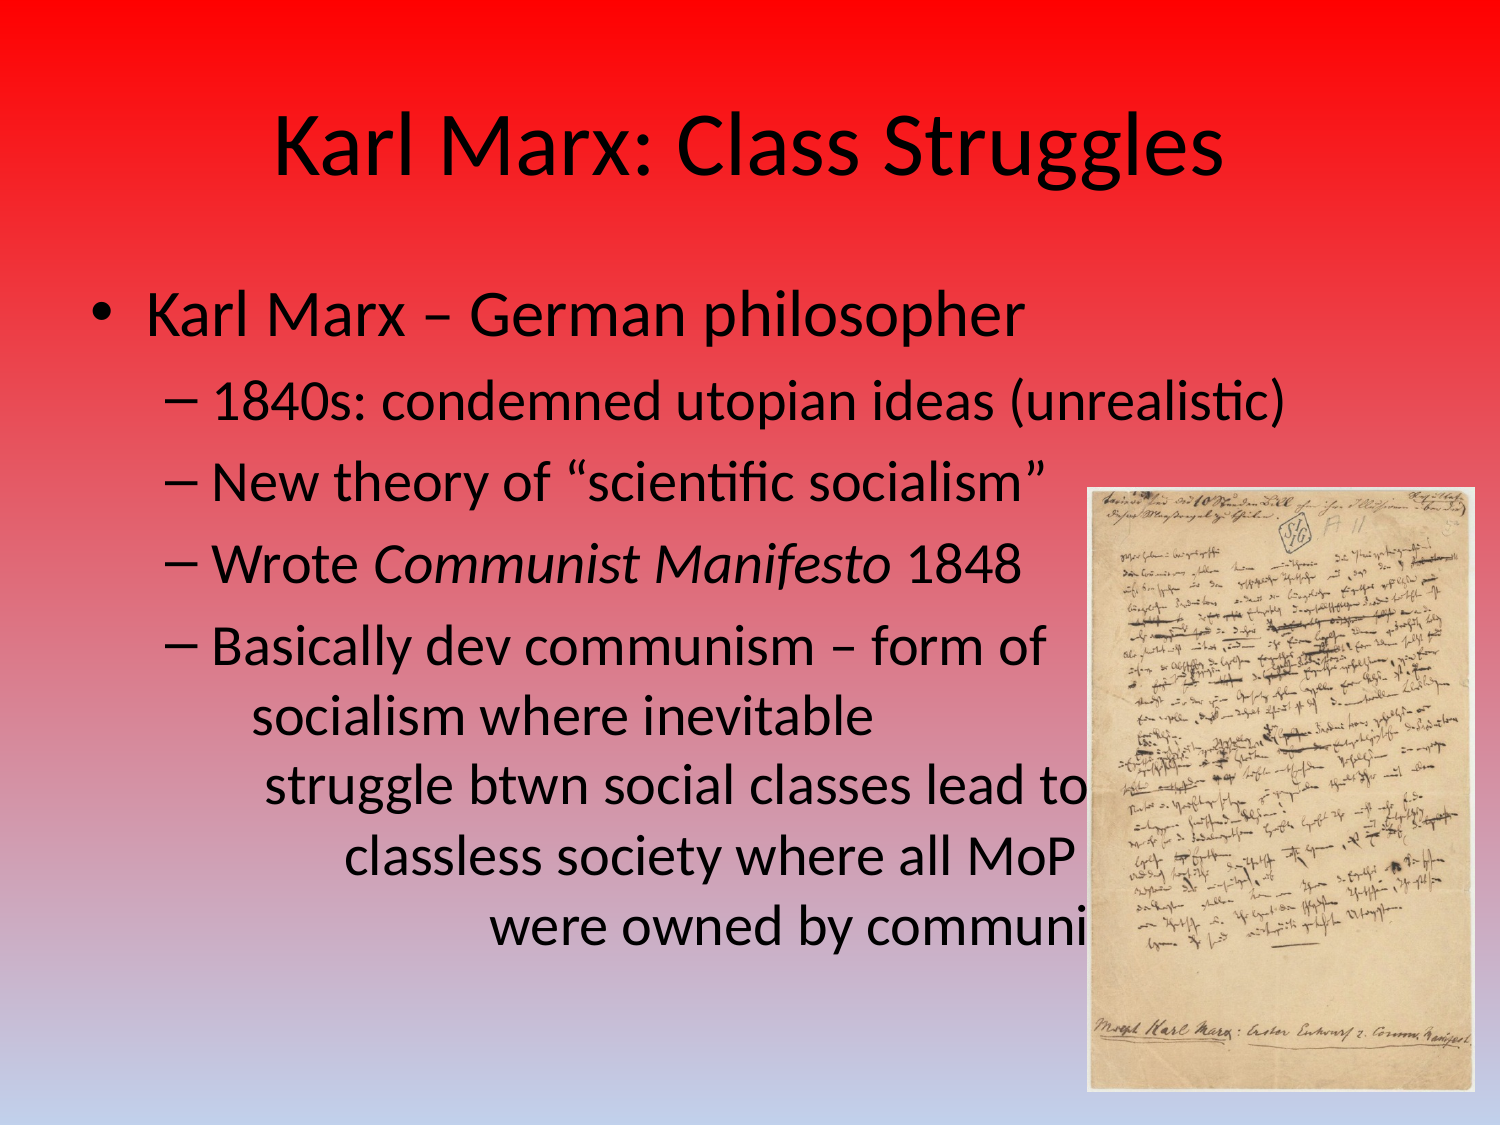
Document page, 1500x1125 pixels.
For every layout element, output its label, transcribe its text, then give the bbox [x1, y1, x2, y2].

list Karl Marx – German philosopher 1840s: condemned utopian ideas (unrealistic) New theory of “scientific socialism” Wrote Communist Manifesto 1848 Basically dev communism – form of socialism where inevitable struggle btwn social classes lead to classless society where all MoP were owned by community/govt [75, 262, 1425, 1005]
picture [1087, 487, 1476, 1092]
title Karl Marx: Class Struggles [75, 45, 1425, 233]
